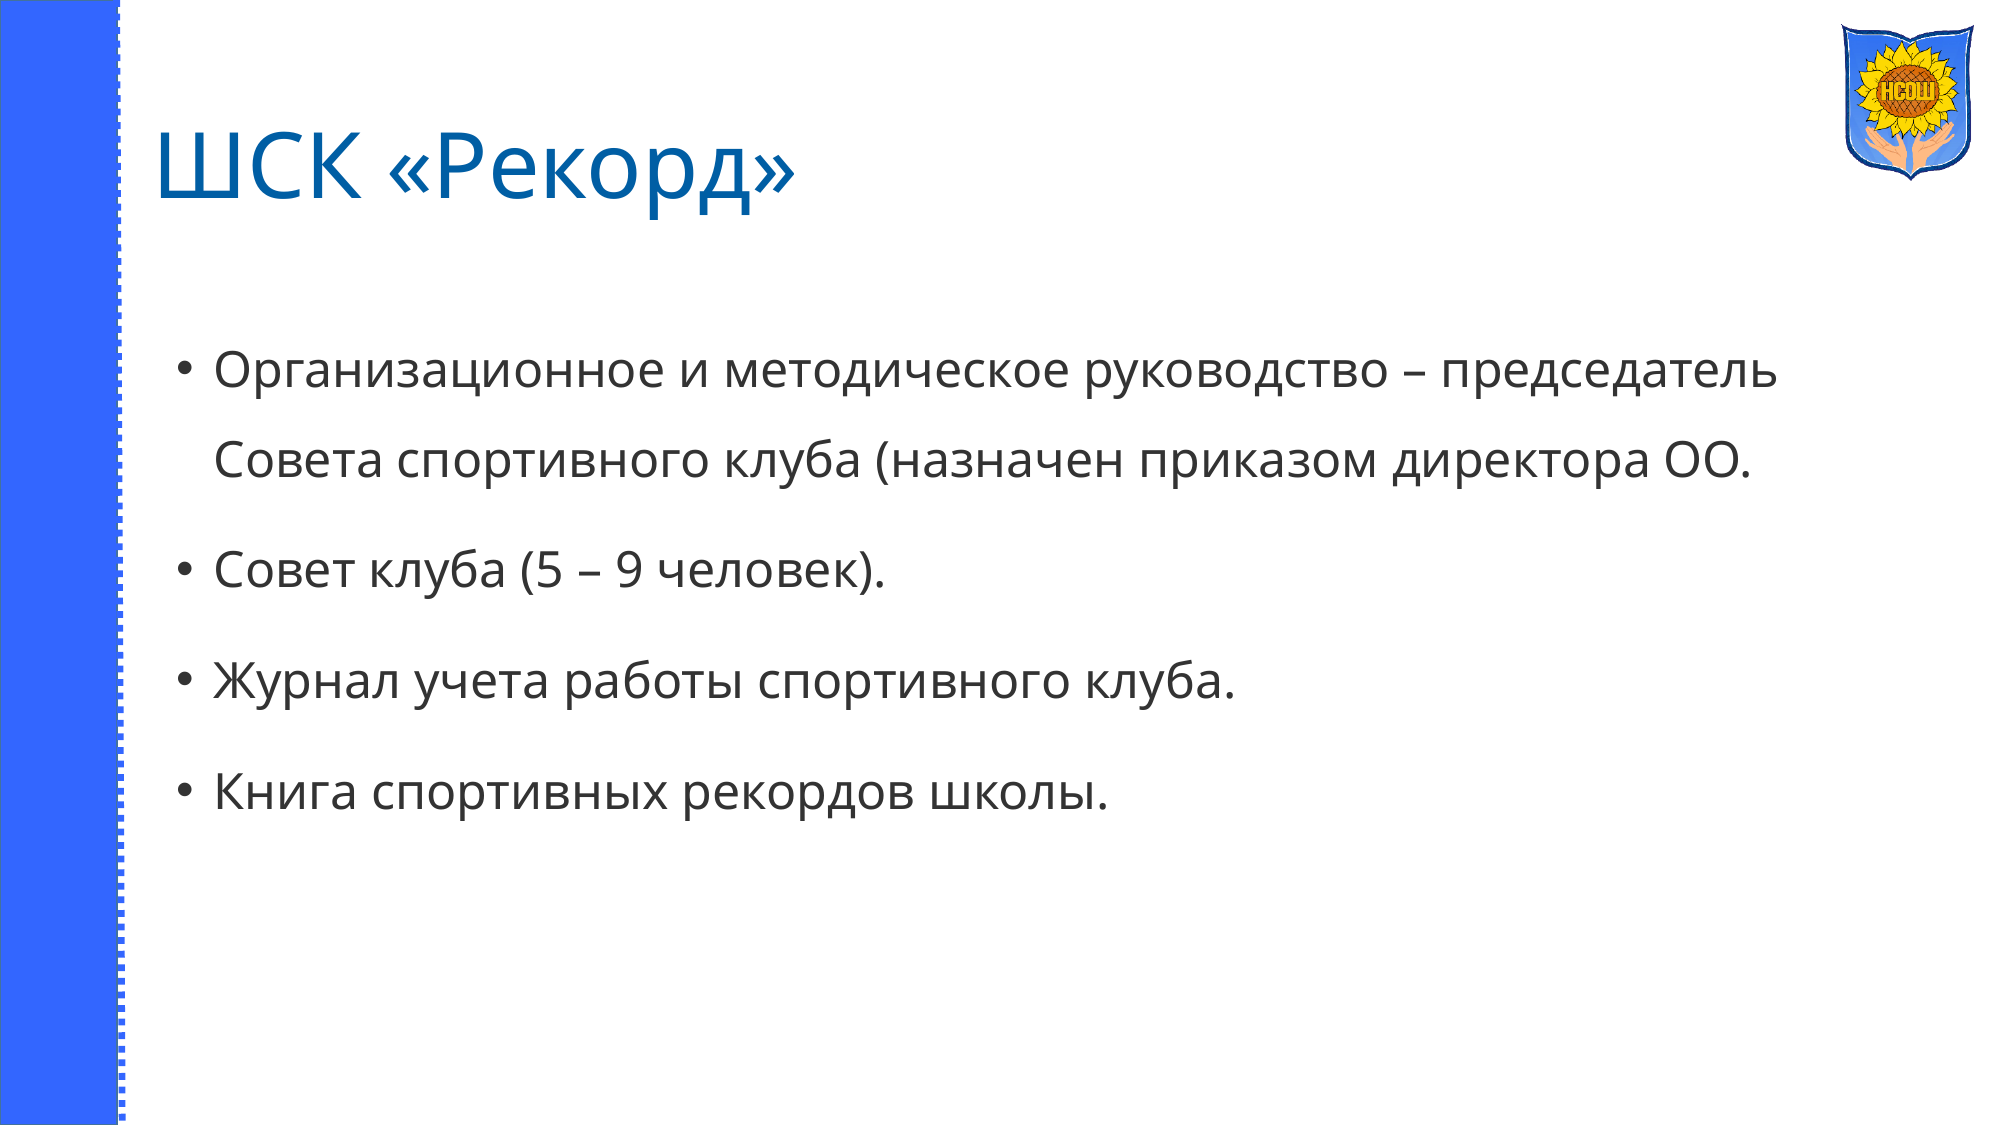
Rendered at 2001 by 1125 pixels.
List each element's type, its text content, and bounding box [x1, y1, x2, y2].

list Организационное и методическое руководство – председатель Совета спортивного клуба (назначен приказом директора ОО. Совет клуба (5 – 9 человек). Журнал учета работы спортивного клуба. Книга спортивных рекордов школы. [161, 299, 1863, 1014]
title ШСК «Рекорд» [137, 59, 1863, 278]
picture [1841, 24, 1974, 181]
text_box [0, 0, 123, 1125]
